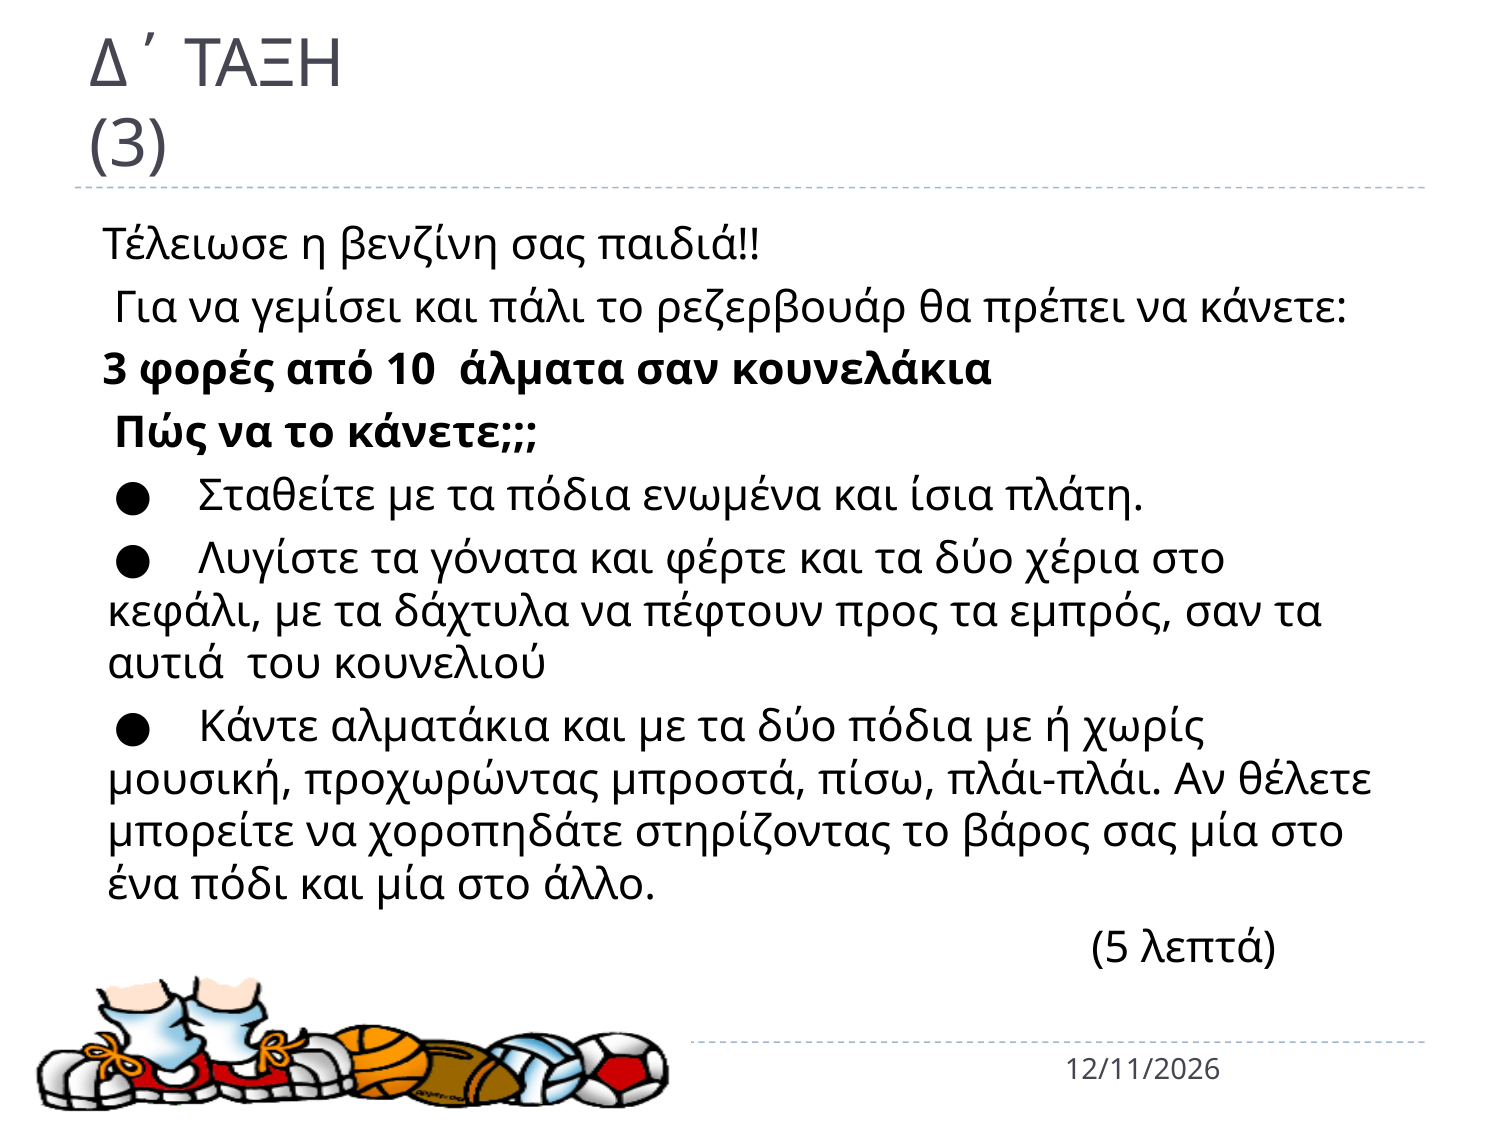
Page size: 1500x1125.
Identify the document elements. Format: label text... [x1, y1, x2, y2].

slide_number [1050, 1042, 1426, 1103]
list Τέλειωσε η βενζίνη σας παιδιά!! Για να γεμίσει και πάλι το ρεζερβουάρ θα πρέπει να κάνετε: 3 φορές από 10 άλματα σαν κουνελάκια Πώς να το κάνετε;;; ● Σταθείτε με τα πόδια ενωμένα και ίσια πλάτη. ● Λυγίστε τα γόνατα και φέρτε και τα δύο χέρια στο κεφάλι, με τα δάχτυλα να πέφτουν προς τα εμπρός, σαν τα αυτιά του κουνελιού ● Κάντε αλματάκια και με τα δύο πόδια με ή χωρίς μουσική, προχωρώντας μπροστά, πίσω, πλάι-πλάι. Αν θέλετε μπορείτε να χοροπηδάτε στηρίζοντας το βάρος σας μία στο ένα πόδι και μία στο άλλο. (5 λεπτά) [53, 208, 1404, 1125]
picture [0, 963, 692, 1125]
title Δ΄ ΤΑΞΗ (3) [75, 24, 1425, 188]
